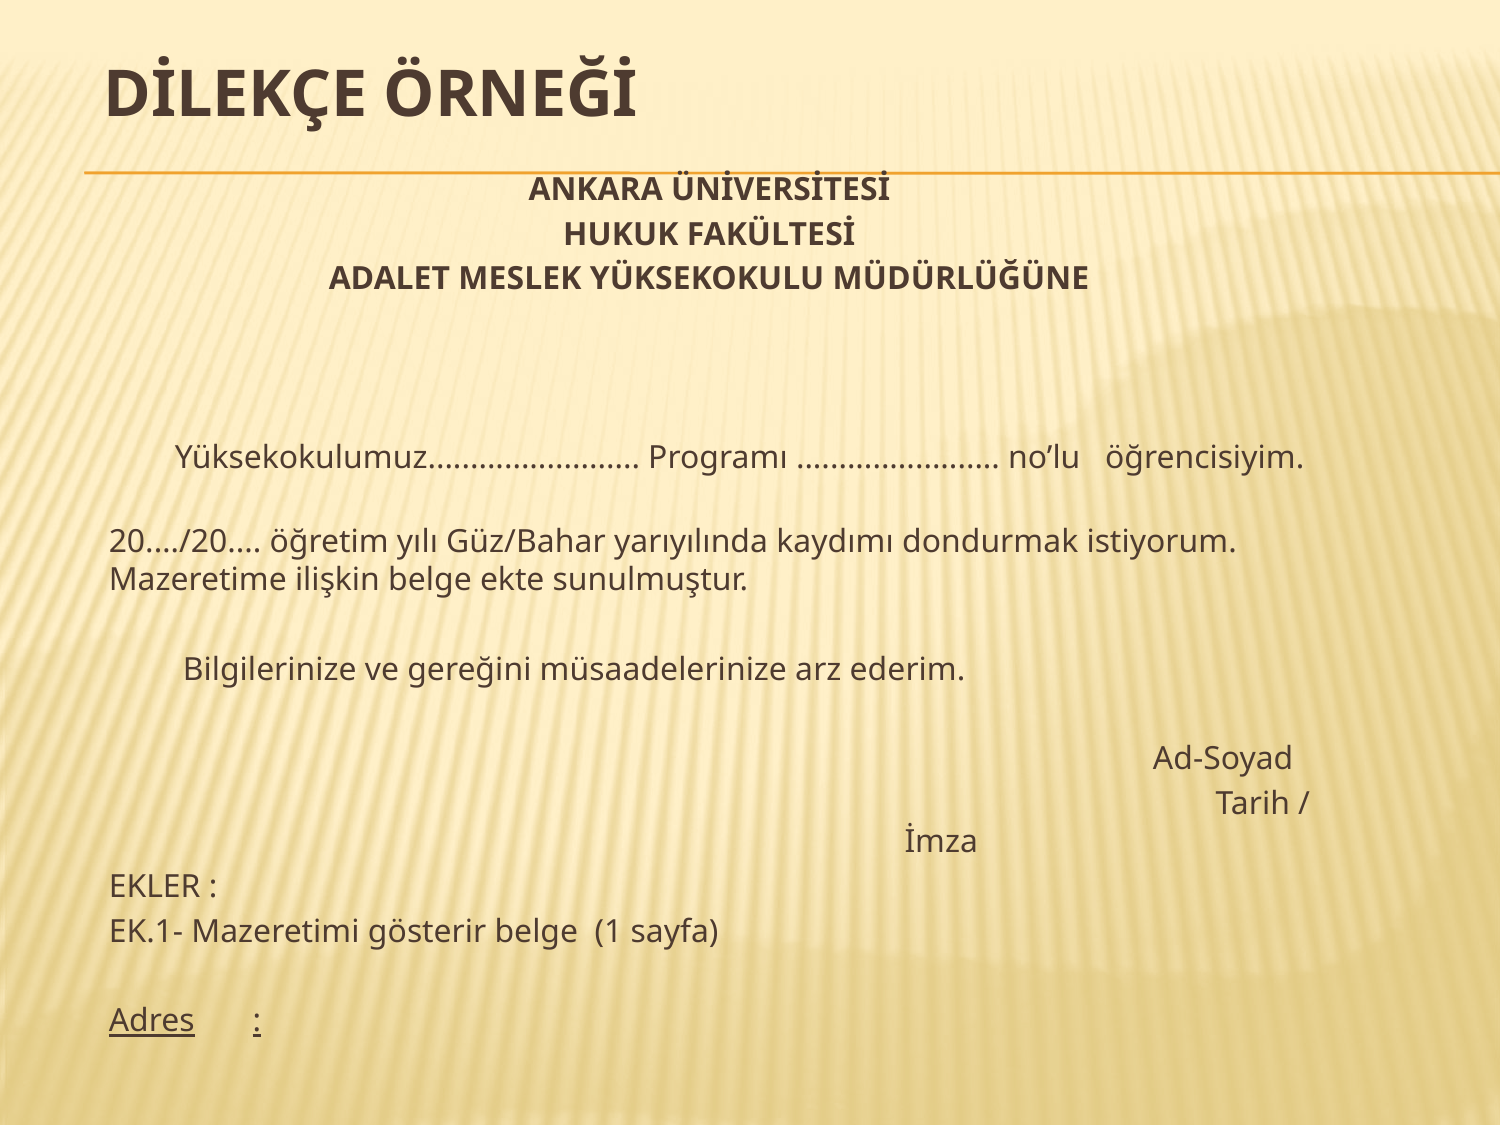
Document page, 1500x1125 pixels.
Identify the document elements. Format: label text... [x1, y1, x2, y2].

title DİLEKÇE ÖRNEĞİ [88, 45, 1325, 138]
list ANKARA ÜNİVERSİTESİ HUKUK FAKÜLTESİ ADALET MESLEK YÜKSEKOKULU MÜDÜRLÜĞÜNE Yüksekokulumuz......................... Programı ........................ no’lu öğrencisiyim. 20.…/20.... öğretim yılı Güz/Bahar yarıyılında kaydımı dondurmak istiyorum. Mazeretime ilişkin belge ekte sunulmuştur. Bilgilerinize ve gereğini müsaadelerinize arz ederim. Ad-Soyad Tarih / İmza EKLER : EK.1- Mazeretimi gösterir belge (1 sayfa) Adres : [75, 160, 1325, 1050]
